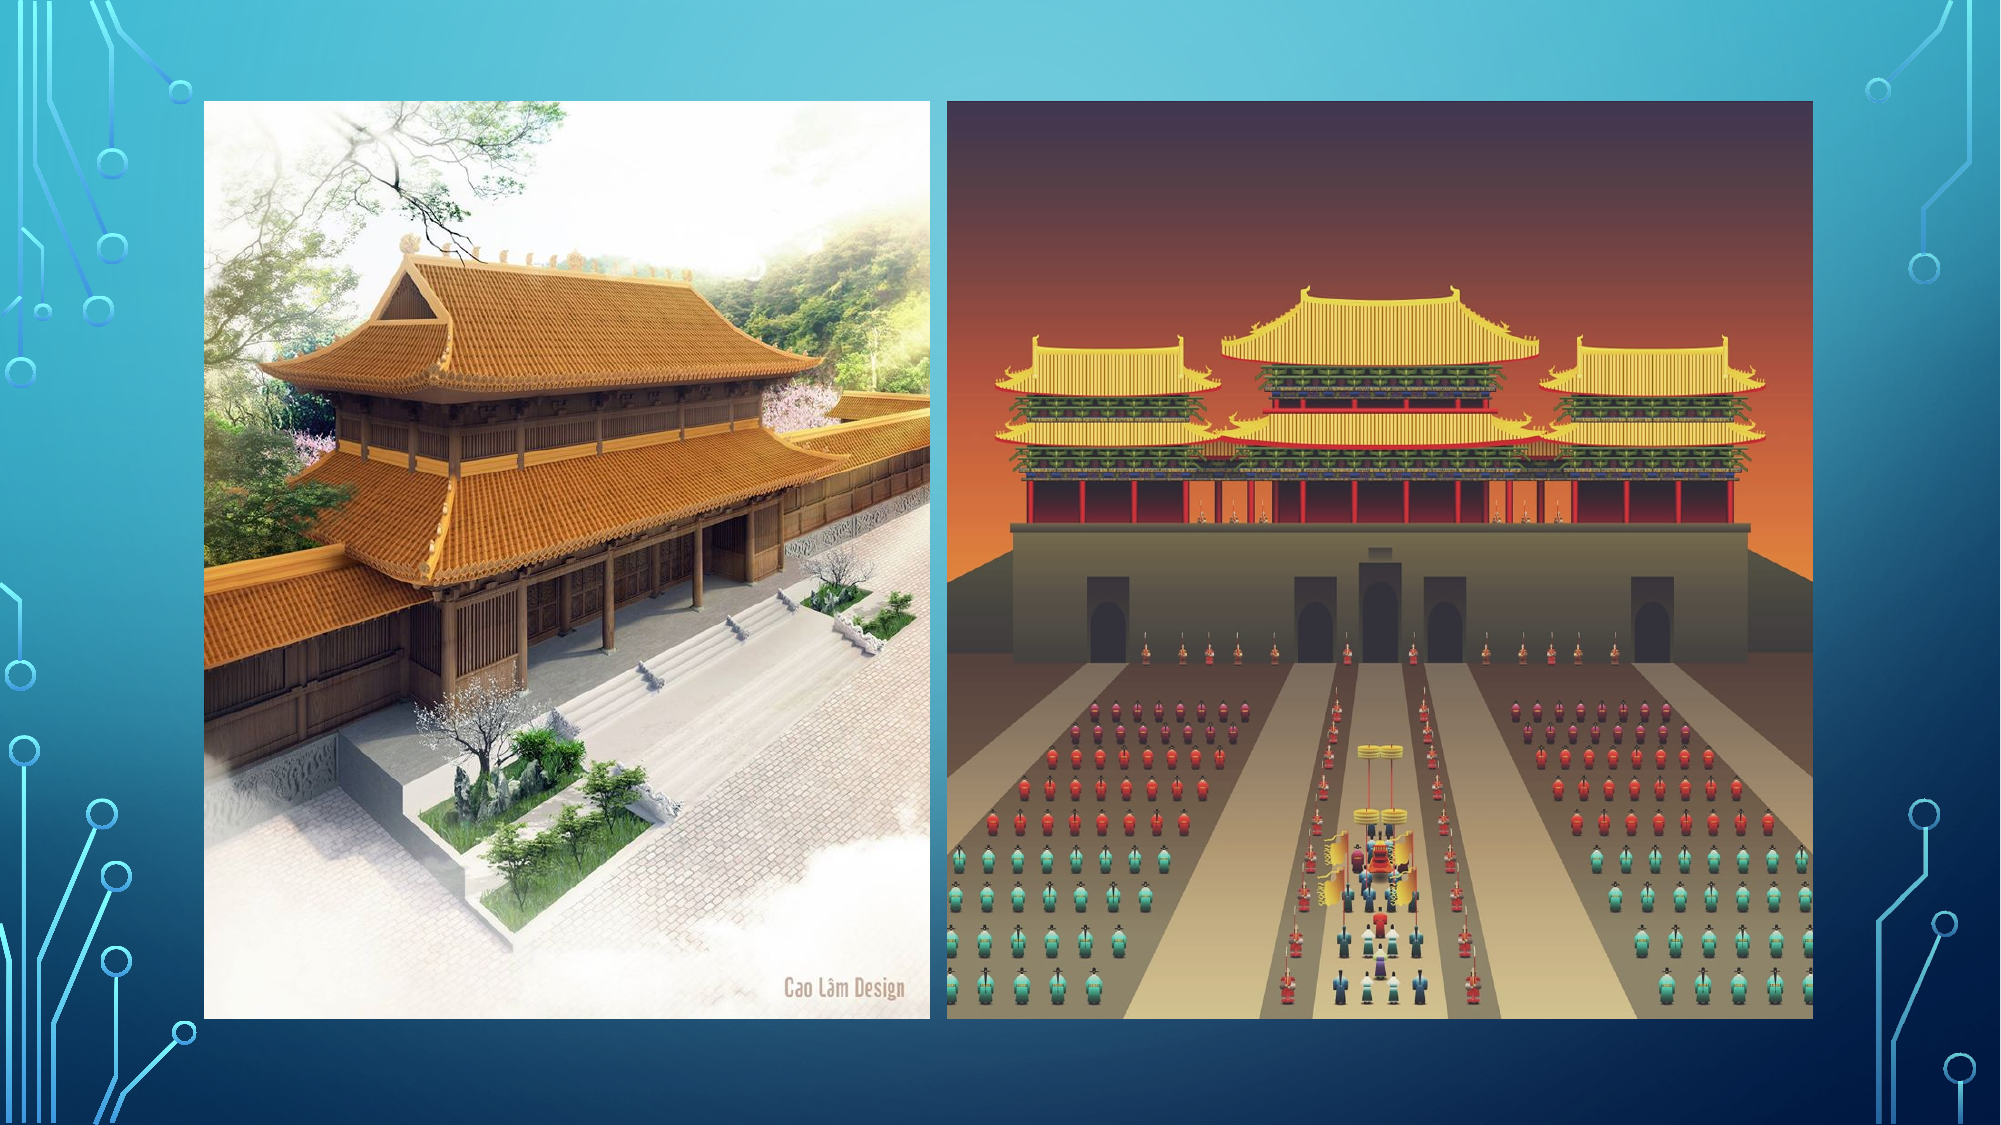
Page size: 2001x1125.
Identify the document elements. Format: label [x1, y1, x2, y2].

picture [946, 101, 1813, 1019]
list [204, 101, 931, 1019]
